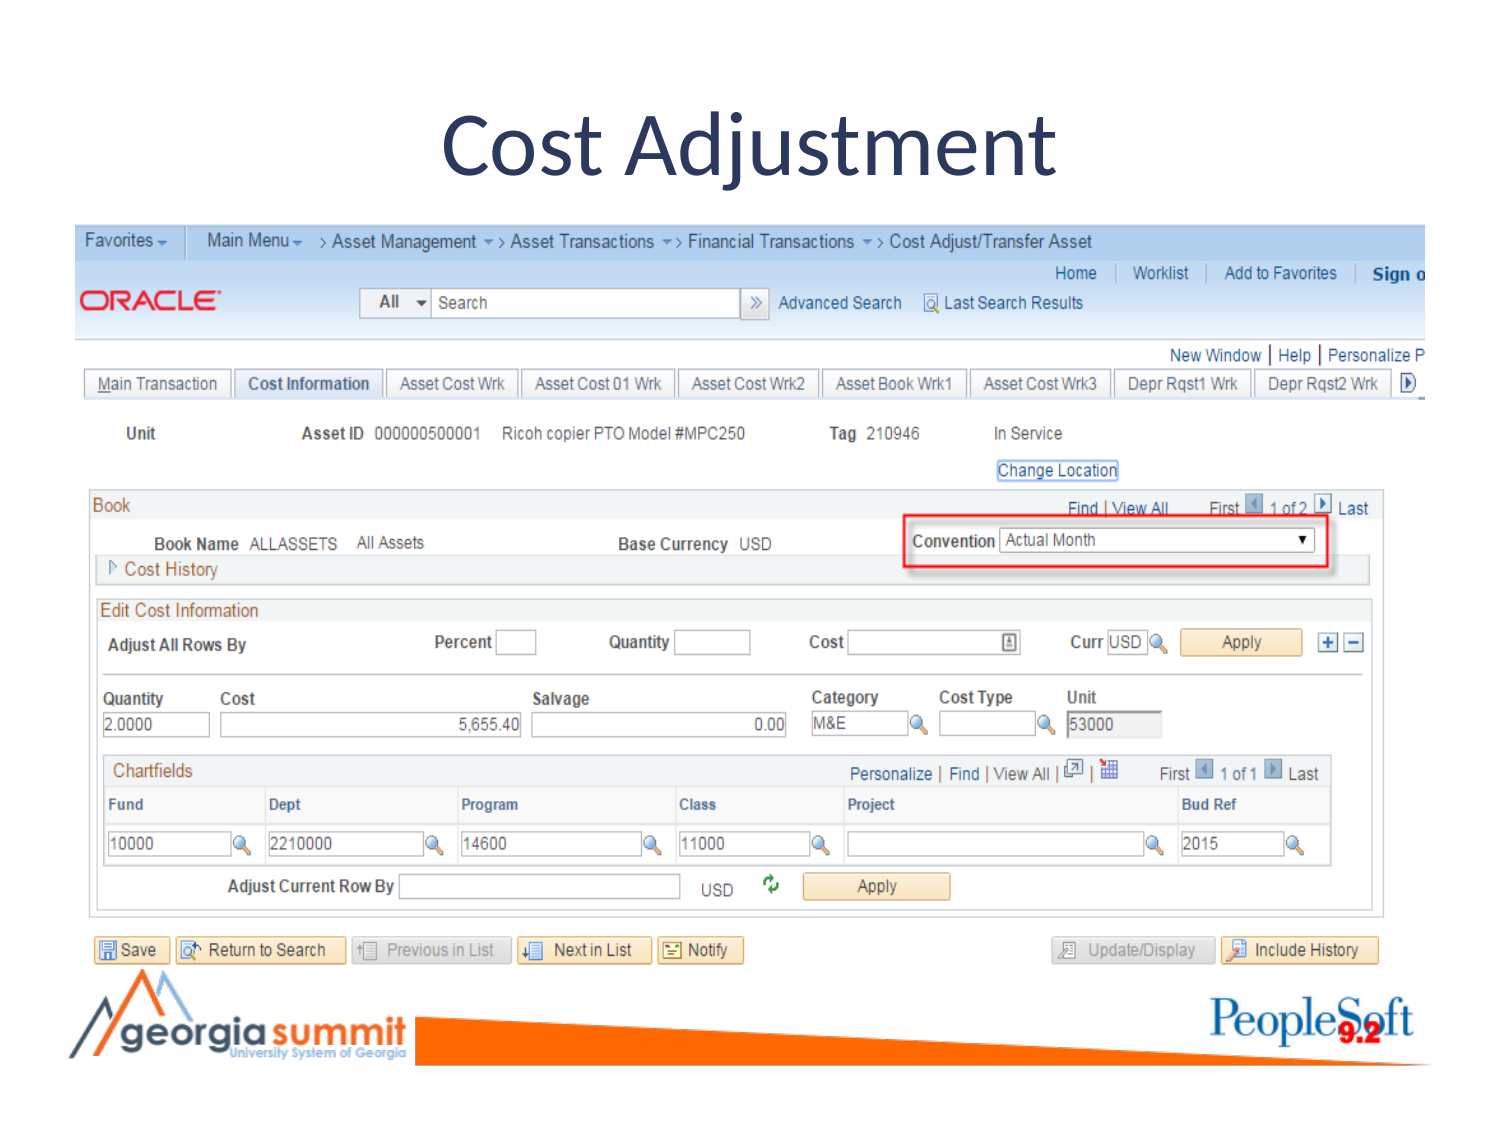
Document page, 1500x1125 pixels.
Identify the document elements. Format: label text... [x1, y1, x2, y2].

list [74, 224, 1426, 969]
title Cost Adjustment [75, 45, 1425, 224]
picture [1200, 987, 1426, 1053]
